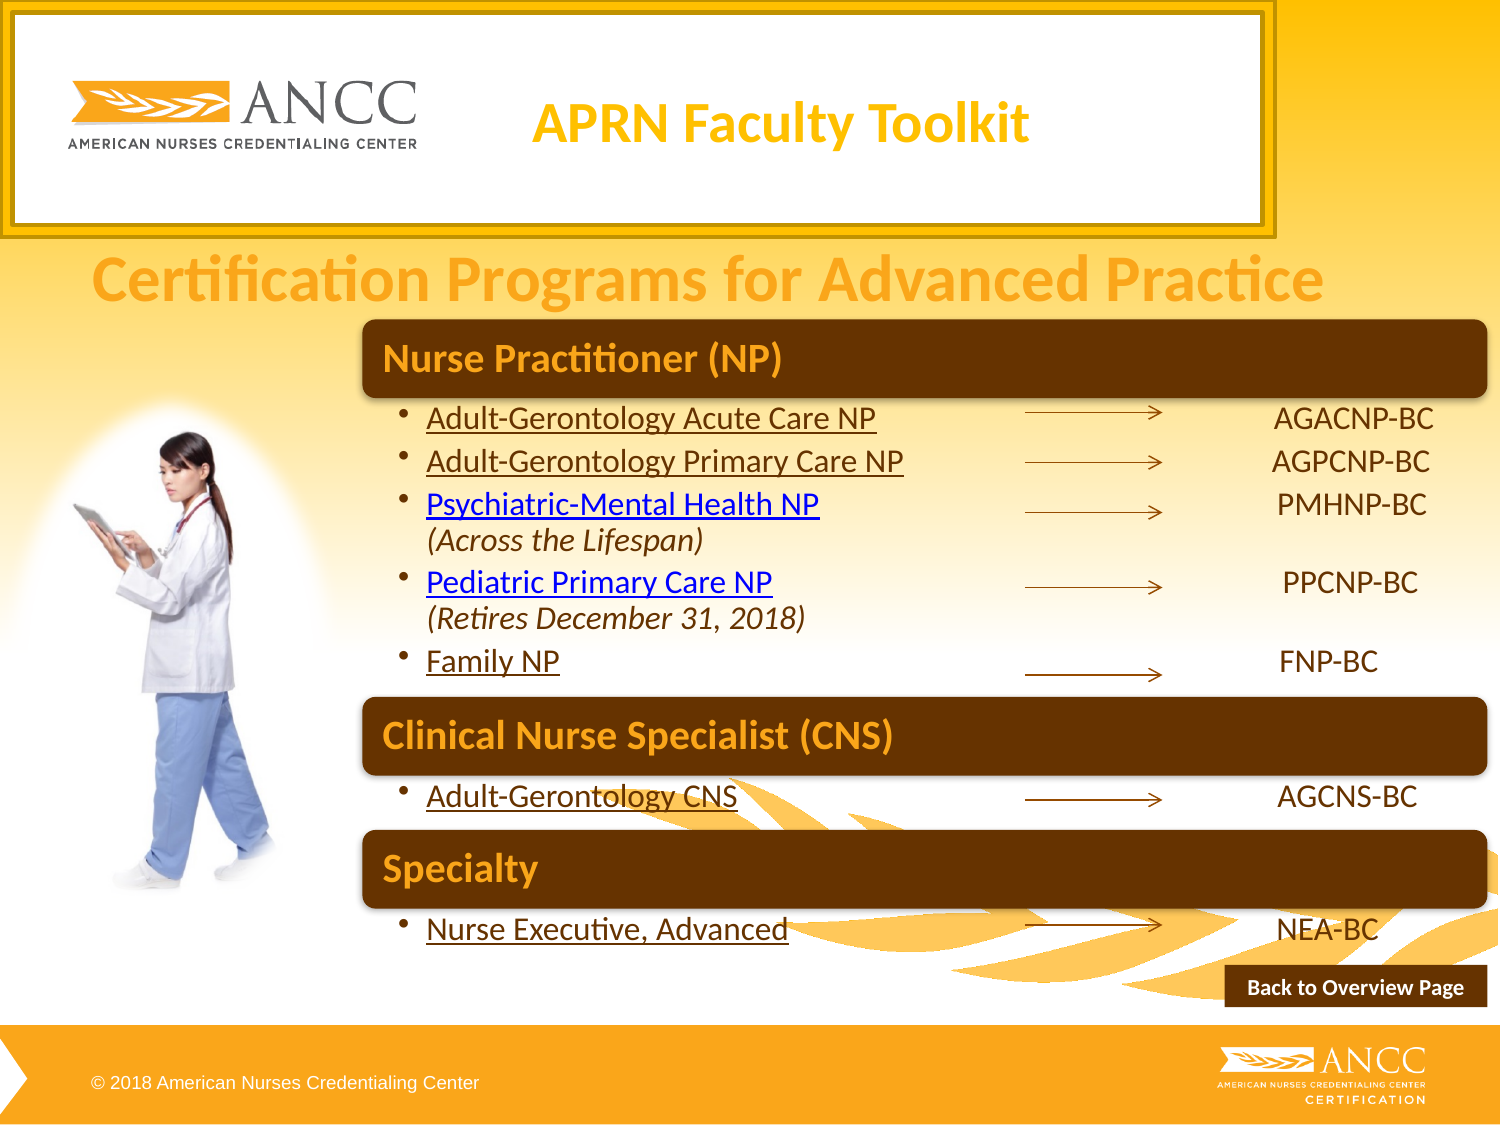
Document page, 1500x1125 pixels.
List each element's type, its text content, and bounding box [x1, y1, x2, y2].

text_box APRN Faculty Toolkit [10, 10, 1265, 226]
picture [546, 737, 1498, 1020]
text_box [362, 316, 1488, 966]
picture [0, 383, 349, 917]
text_box Certification Programs for Advanced Practice [0, 226, 1450, 322]
picture [1217, 1047, 1425, 1104]
picture [54, 62, 444, 156]
text_box [0, 0, 1277, 226]
